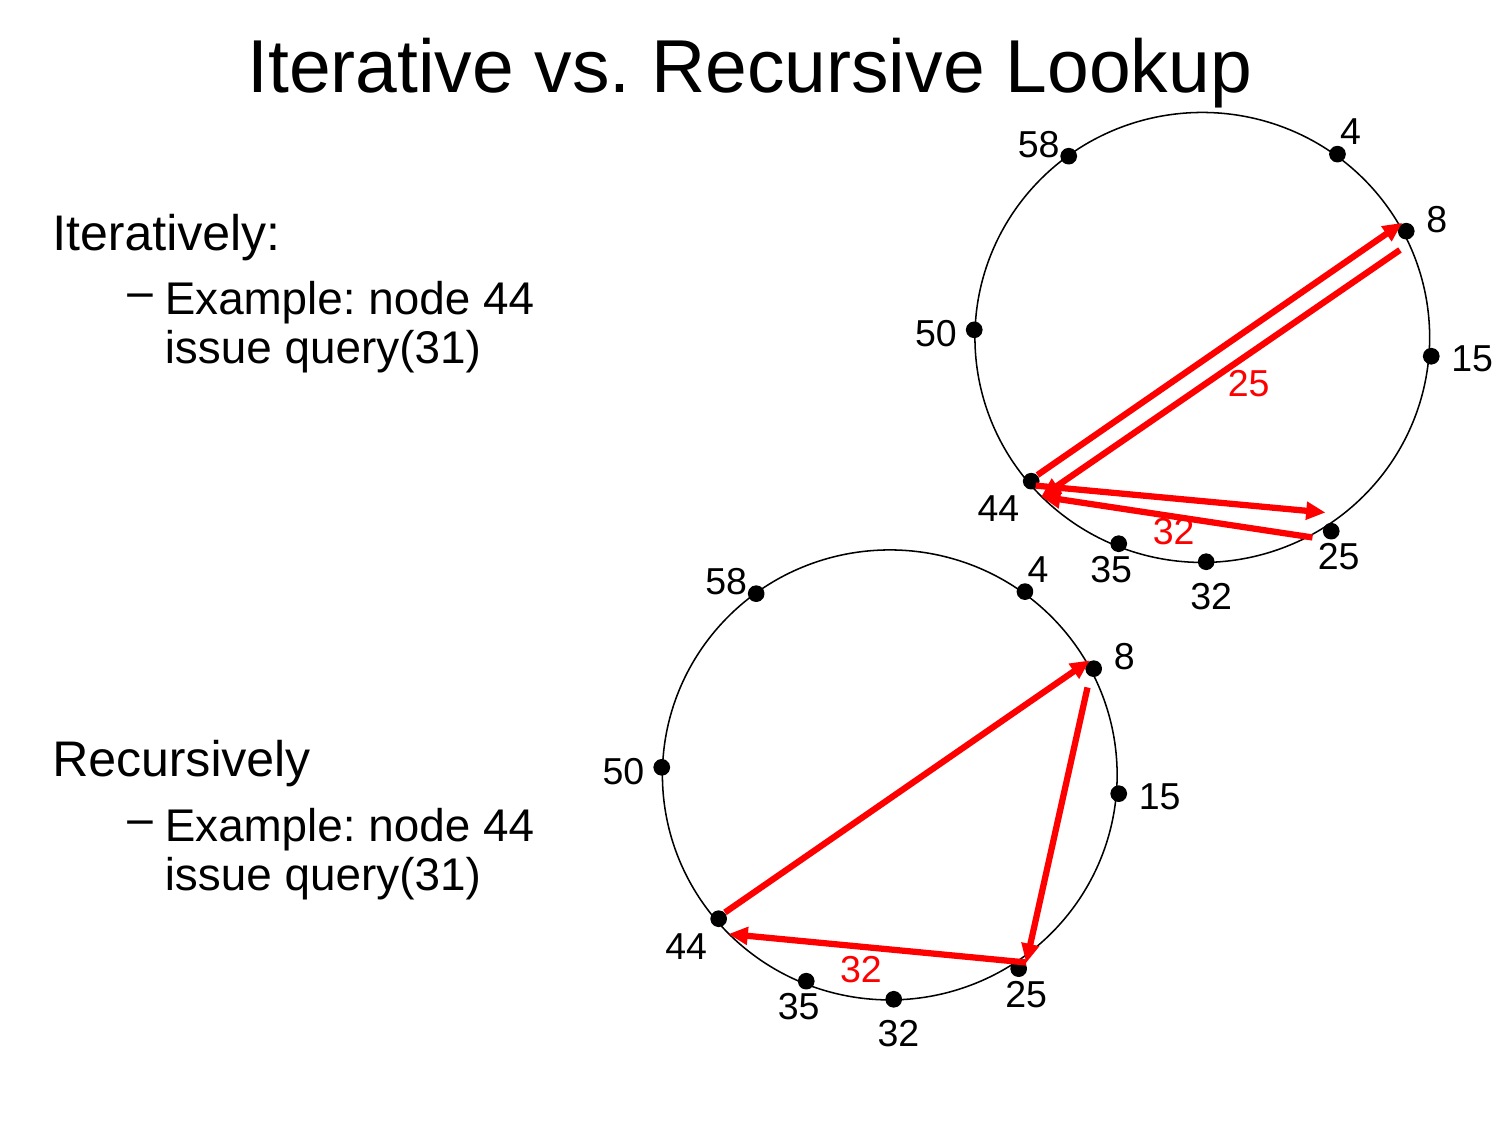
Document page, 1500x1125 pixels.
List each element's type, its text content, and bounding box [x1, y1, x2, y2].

list Iteratively: Example: node 44 issue query(31) Recursively Example: node 44 issue query(31) [37, 200, 575, 1000]
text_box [1037, 222, 1402, 252]
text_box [1041, 249, 1401, 497]
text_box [724, 660, 1090, 913]
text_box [1041, 496, 1313, 538]
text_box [728, 933, 1027, 963]
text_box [1025, 687, 1088, 963]
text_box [587, 537, 1197, 1063]
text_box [899, 99, 1500, 626]
title Iterative vs. Recursive Lookup [162, 24, 1338, 113]
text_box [1035, 485, 1326, 513]
